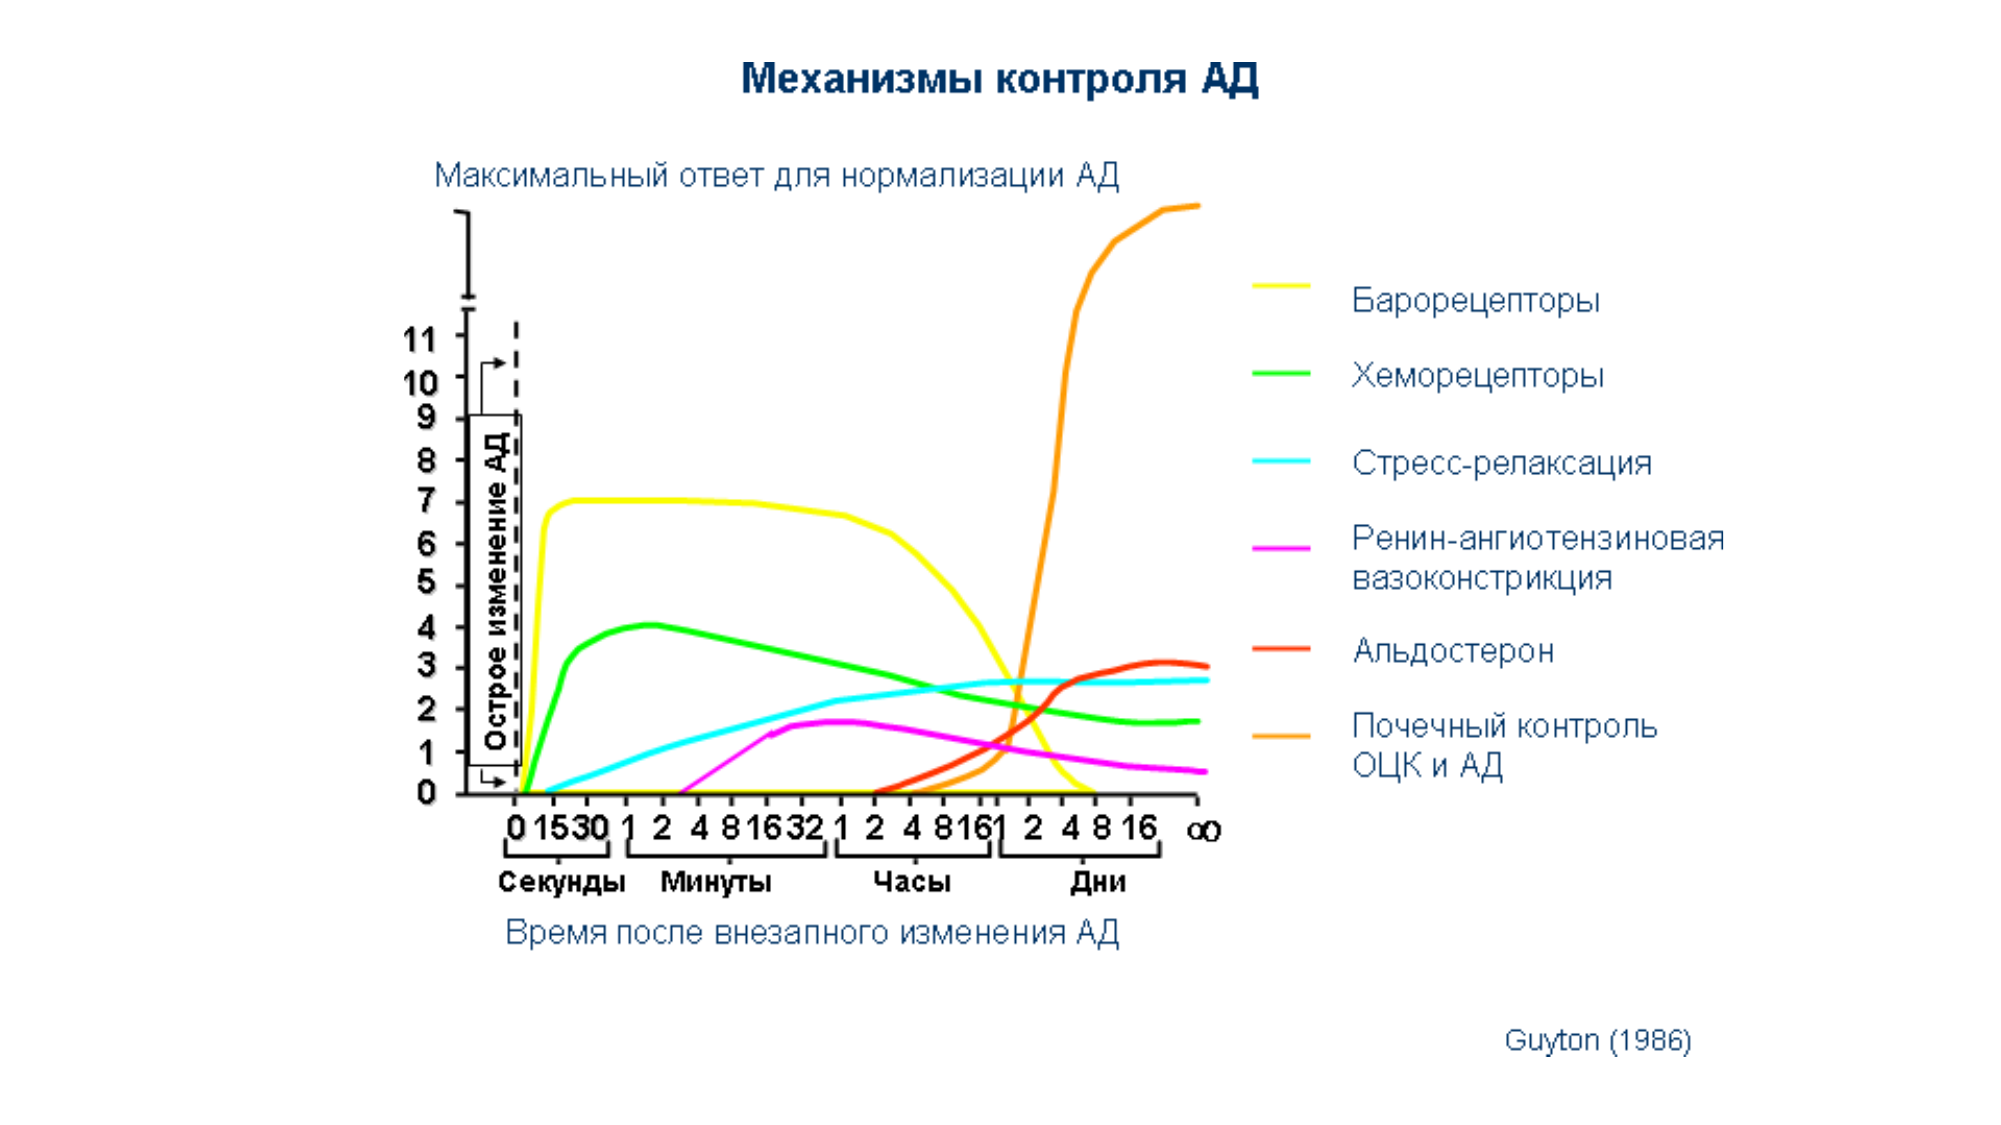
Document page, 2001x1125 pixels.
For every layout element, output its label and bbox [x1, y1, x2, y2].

text_box [404, 62, 1724, 1057]
